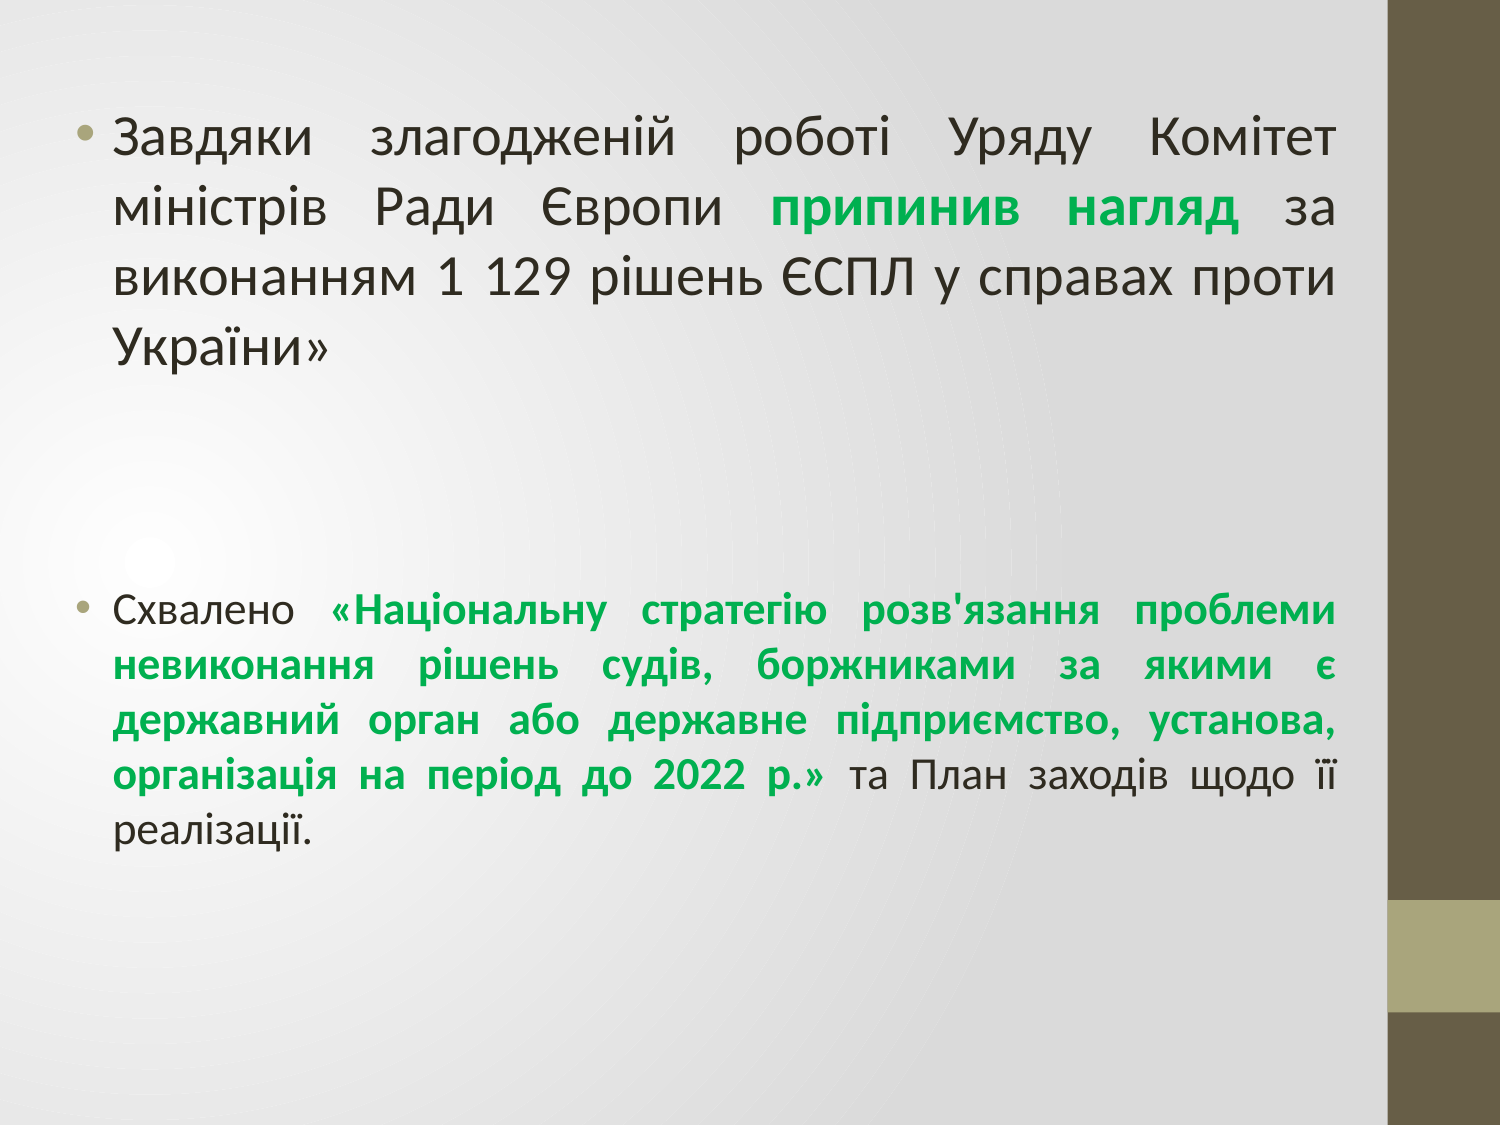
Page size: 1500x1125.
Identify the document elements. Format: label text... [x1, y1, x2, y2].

list Завдяки злагодженій роботі Уряду Комітет міністрів Ради Європи припинив нагляд за виконанням 1 129 рішень ЄСПЛ у справах проти України» Схвалено «Національну стратегію розв'язання проблеми невиконання рішень судів, боржниками за якими є державний орган або державне підприємство, установа, організація на період до 2022 р.» та План заходів щодо її реалізації. [41, 90, 1353, 1094]
